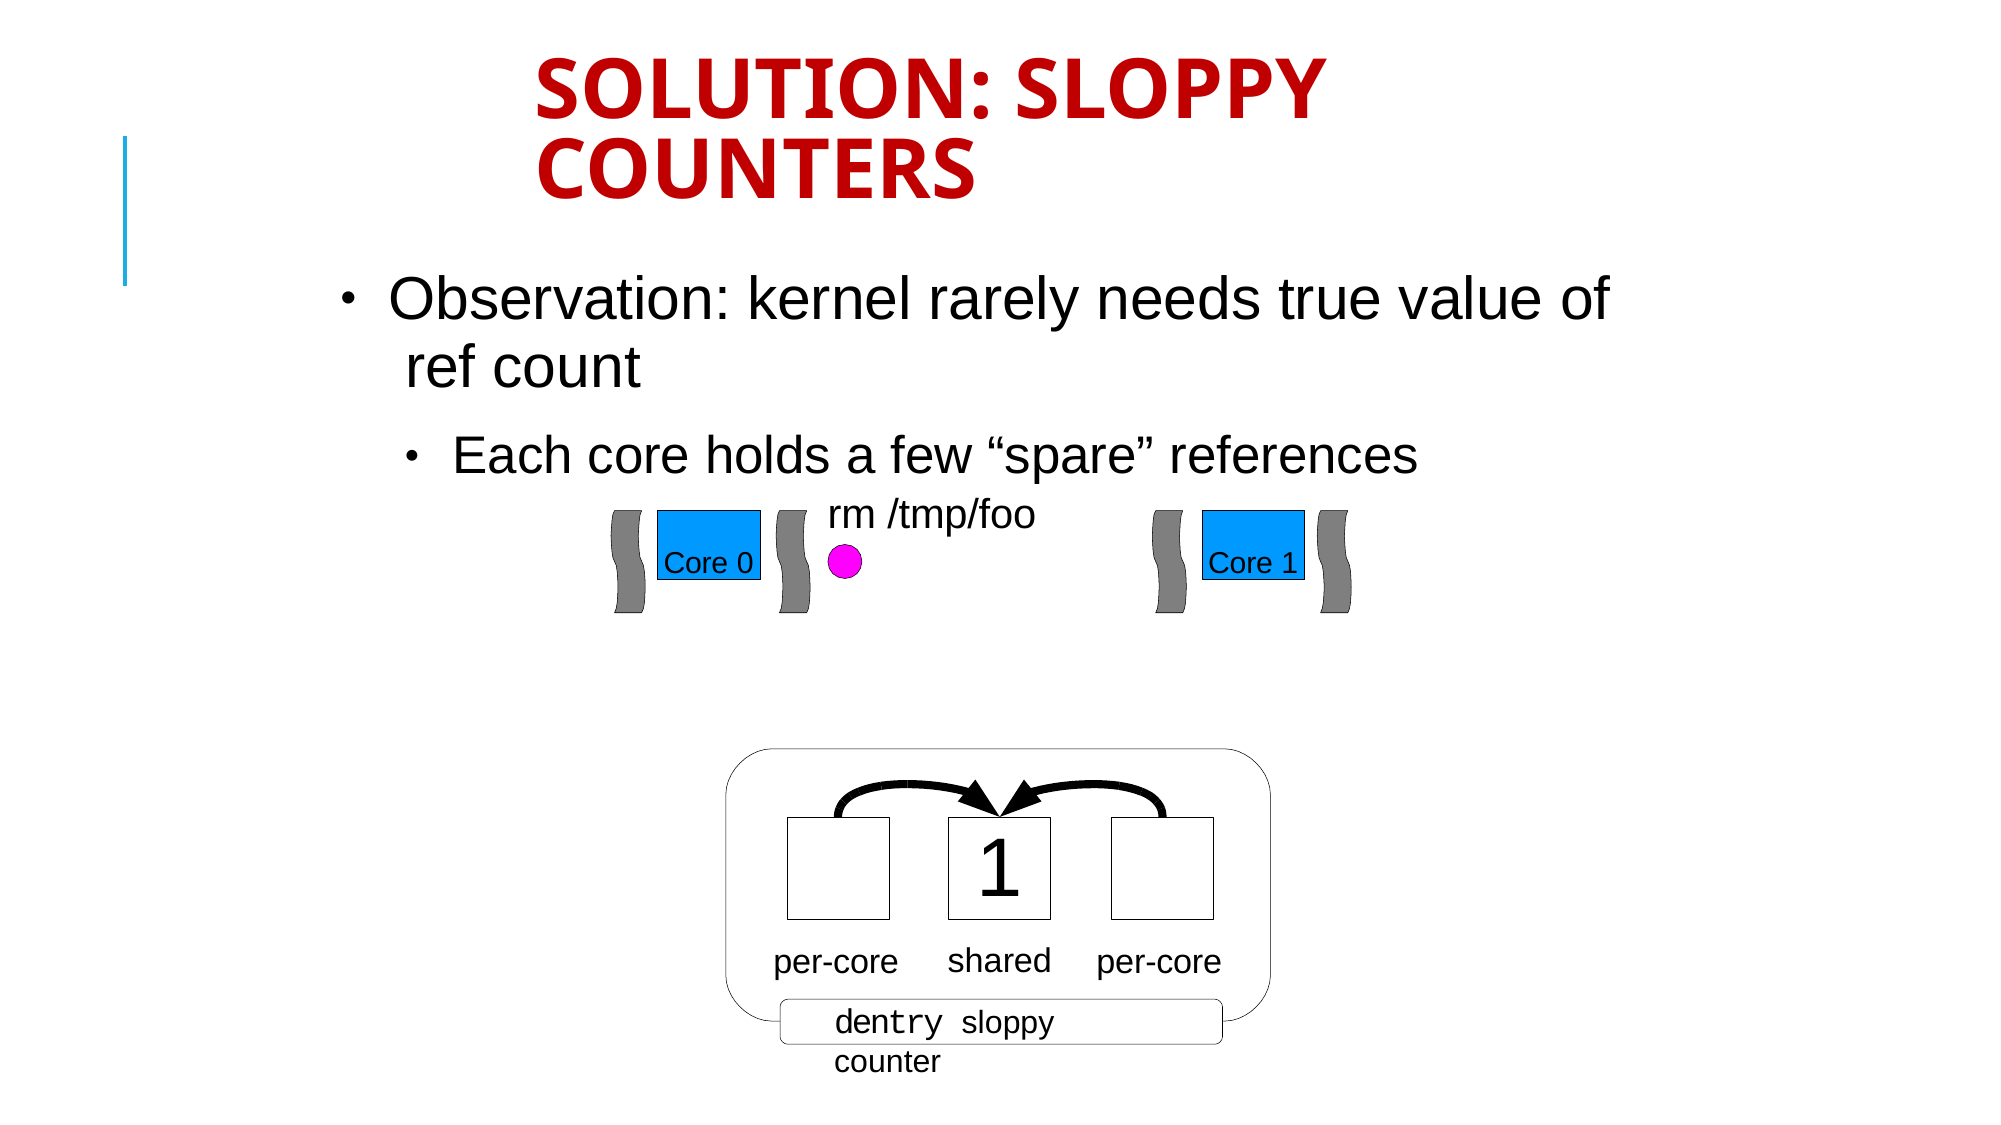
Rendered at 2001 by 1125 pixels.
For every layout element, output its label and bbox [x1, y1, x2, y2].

text_box [338, 276, 365, 311]
text_box [610, 510, 646, 613]
text_box [827, 544, 862, 579]
text_box [1202, 510, 1305, 580]
text_box [776, 510, 811, 613]
text_box [451, 418, 1424, 538]
title [532, 38, 1466, 229]
text_box [725, 748, 1271, 1079]
text_box [386, 255, 1617, 400]
text_box [1317, 510, 1352, 613]
text_box [402, 436, 426, 468]
text_box [657, 510, 760, 580]
text_box [1152, 510, 1187, 613]
